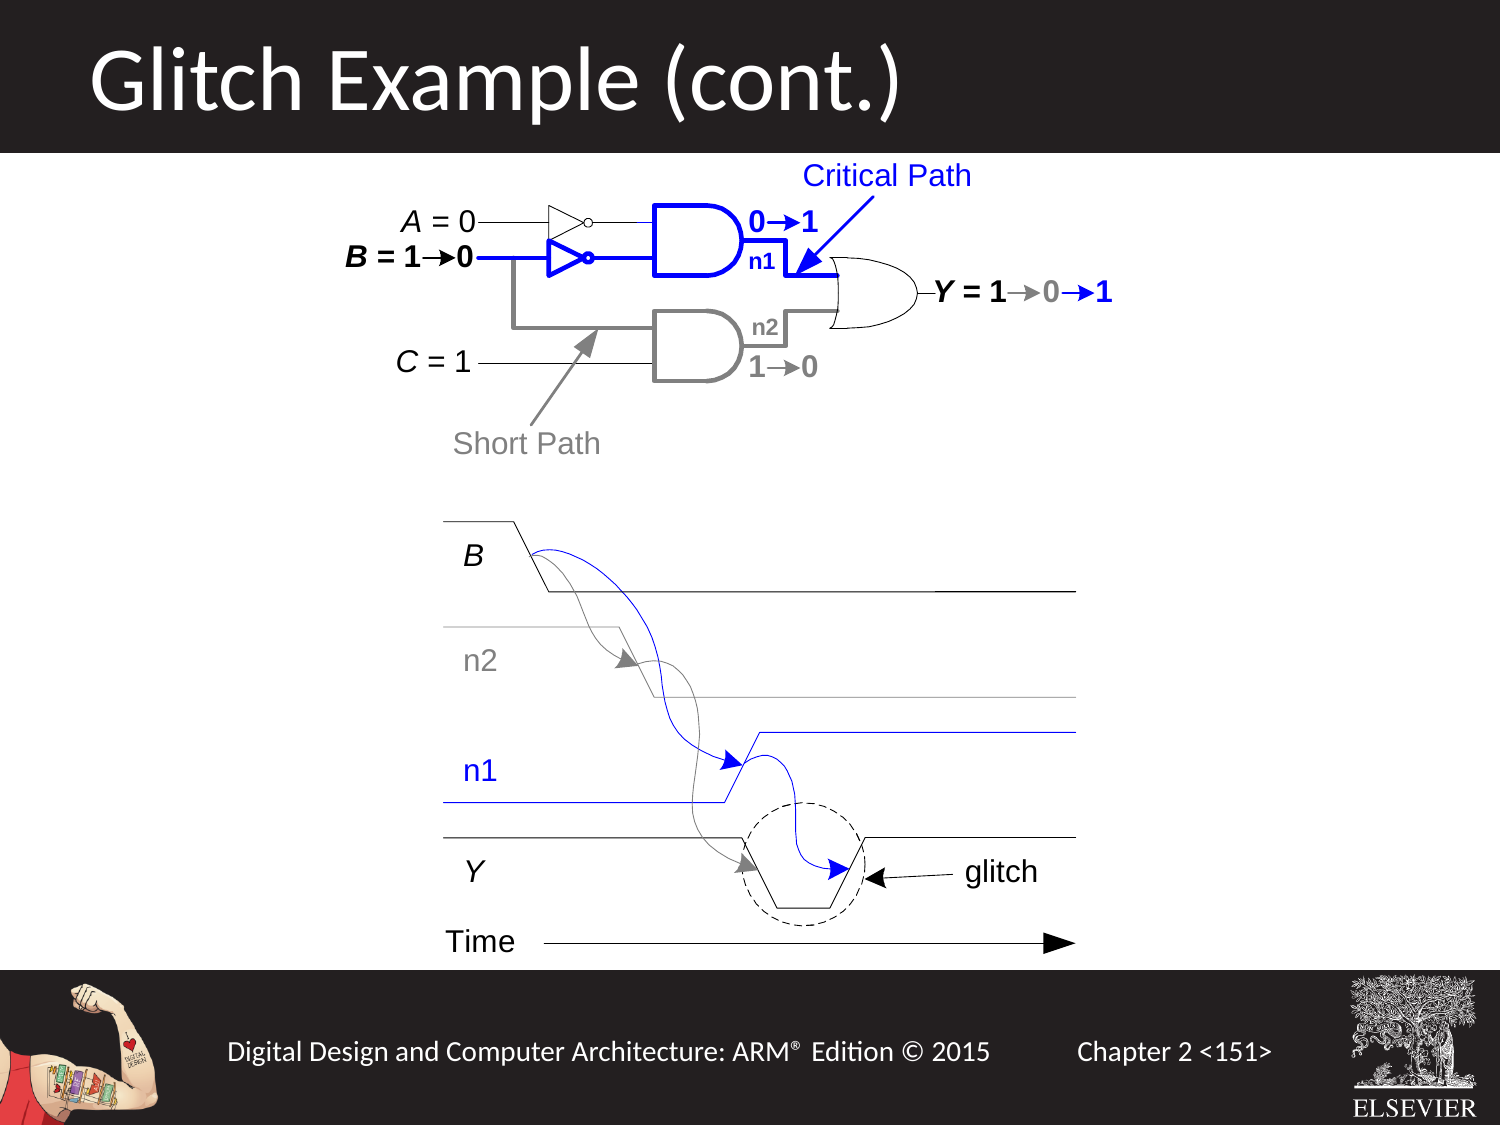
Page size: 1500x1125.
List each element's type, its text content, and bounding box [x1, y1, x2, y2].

picture [0, 979, 163, 1125]
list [324, 137, 1133, 982]
picture [1350, 974, 1477, 1117]
text_box Glitch Example (cont.) [75, 11, 1375, 136]
